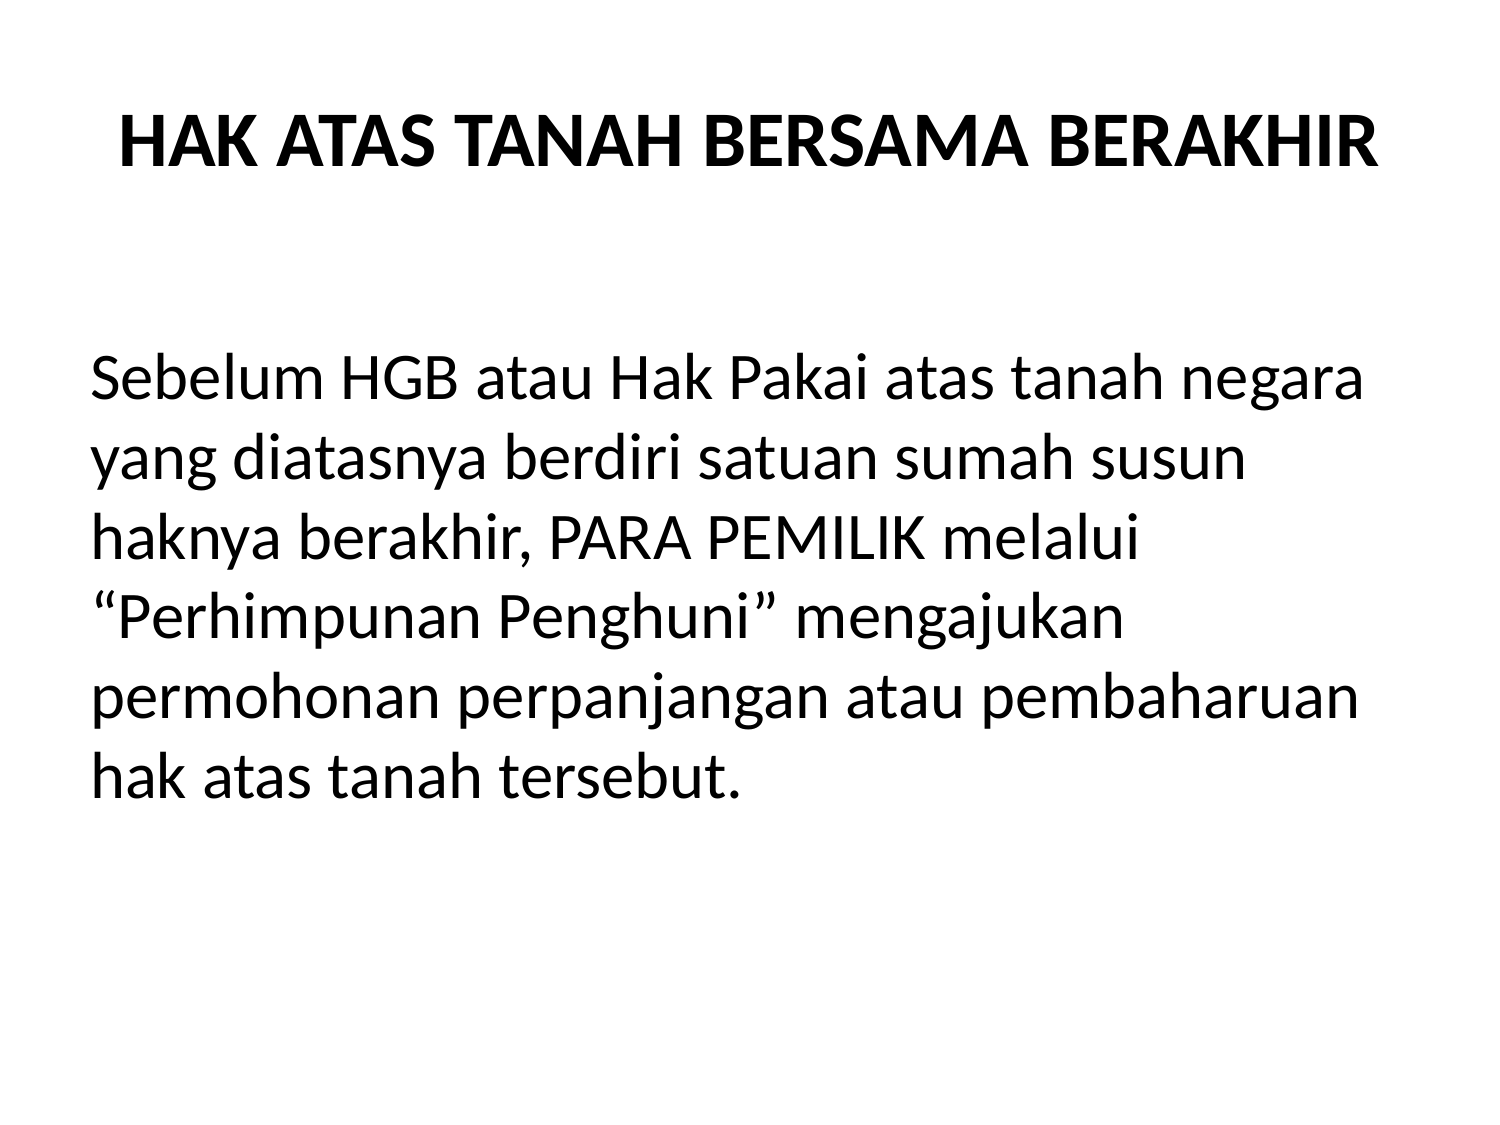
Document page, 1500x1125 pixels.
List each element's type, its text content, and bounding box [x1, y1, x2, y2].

title HAK ATAS TANAH BERSAMA BERAKHIR [75, 45, 1425, 225]
list Sebelum HGB atau Hak Pakai atas tanah negara yang diatasnya berdiri satuan sumah susun haknya berakhir, PARA PEMILIK melalui “Perhimpunan Penghuni” mengajukan permohonan perpanjangan atau pembaharuan hak atas tanah tersebut. [75, 324, 1425, 1025]
